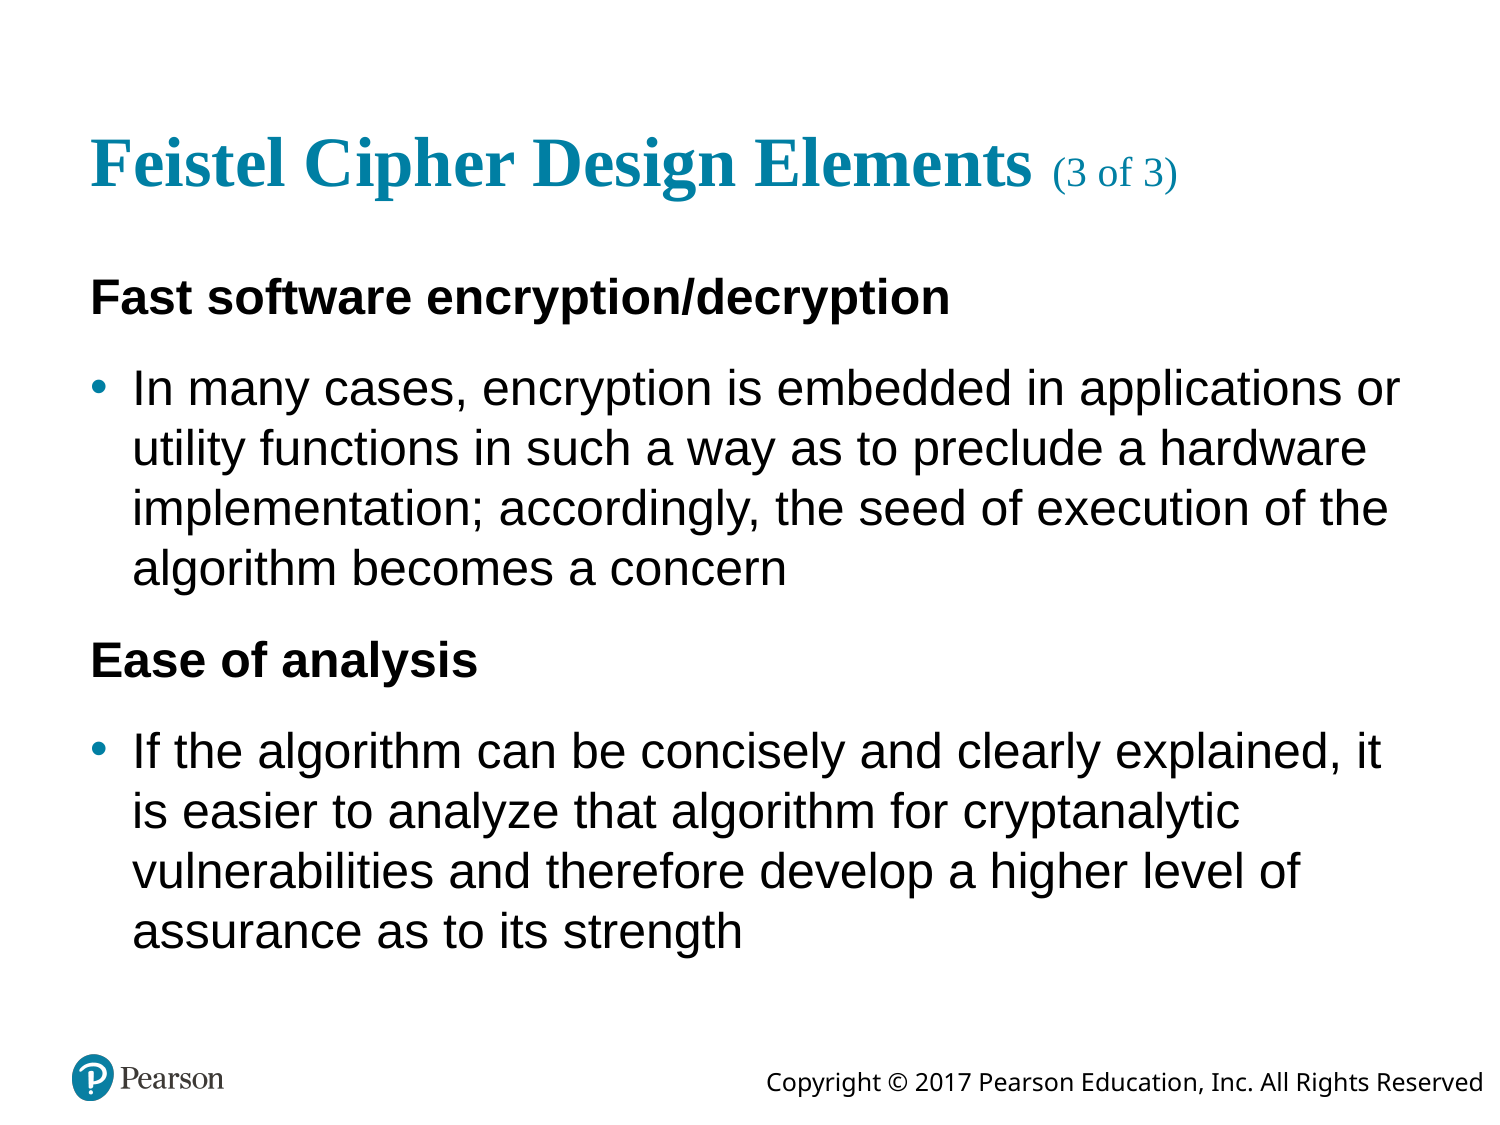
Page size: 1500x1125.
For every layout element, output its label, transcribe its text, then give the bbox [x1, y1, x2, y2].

list Fast software encryption/decryption In many cases, encryption is embedded in applications or utility functions in such a way as to preclude a hardware implementation; accordingly, the seed of execution of the algorithm becomes a concern Ease of analysis If the algorithm can be concisely and clearly explained, it is easier to analyze that algorithm for cryptanalytic vulnerabilities and therefore develop a higher level of assurance as to its strength [75, 249, 1425, 1007]
title Feistel Cipher Design Elements (3 of 3) [75, 35, 1425, 216]
picture [72, 1054, 88, 1070]
picture [72, 1087, 83, 1101]
picture [98, 1054, 224, 1101]
picture [80, 1063, 106, 1088]
